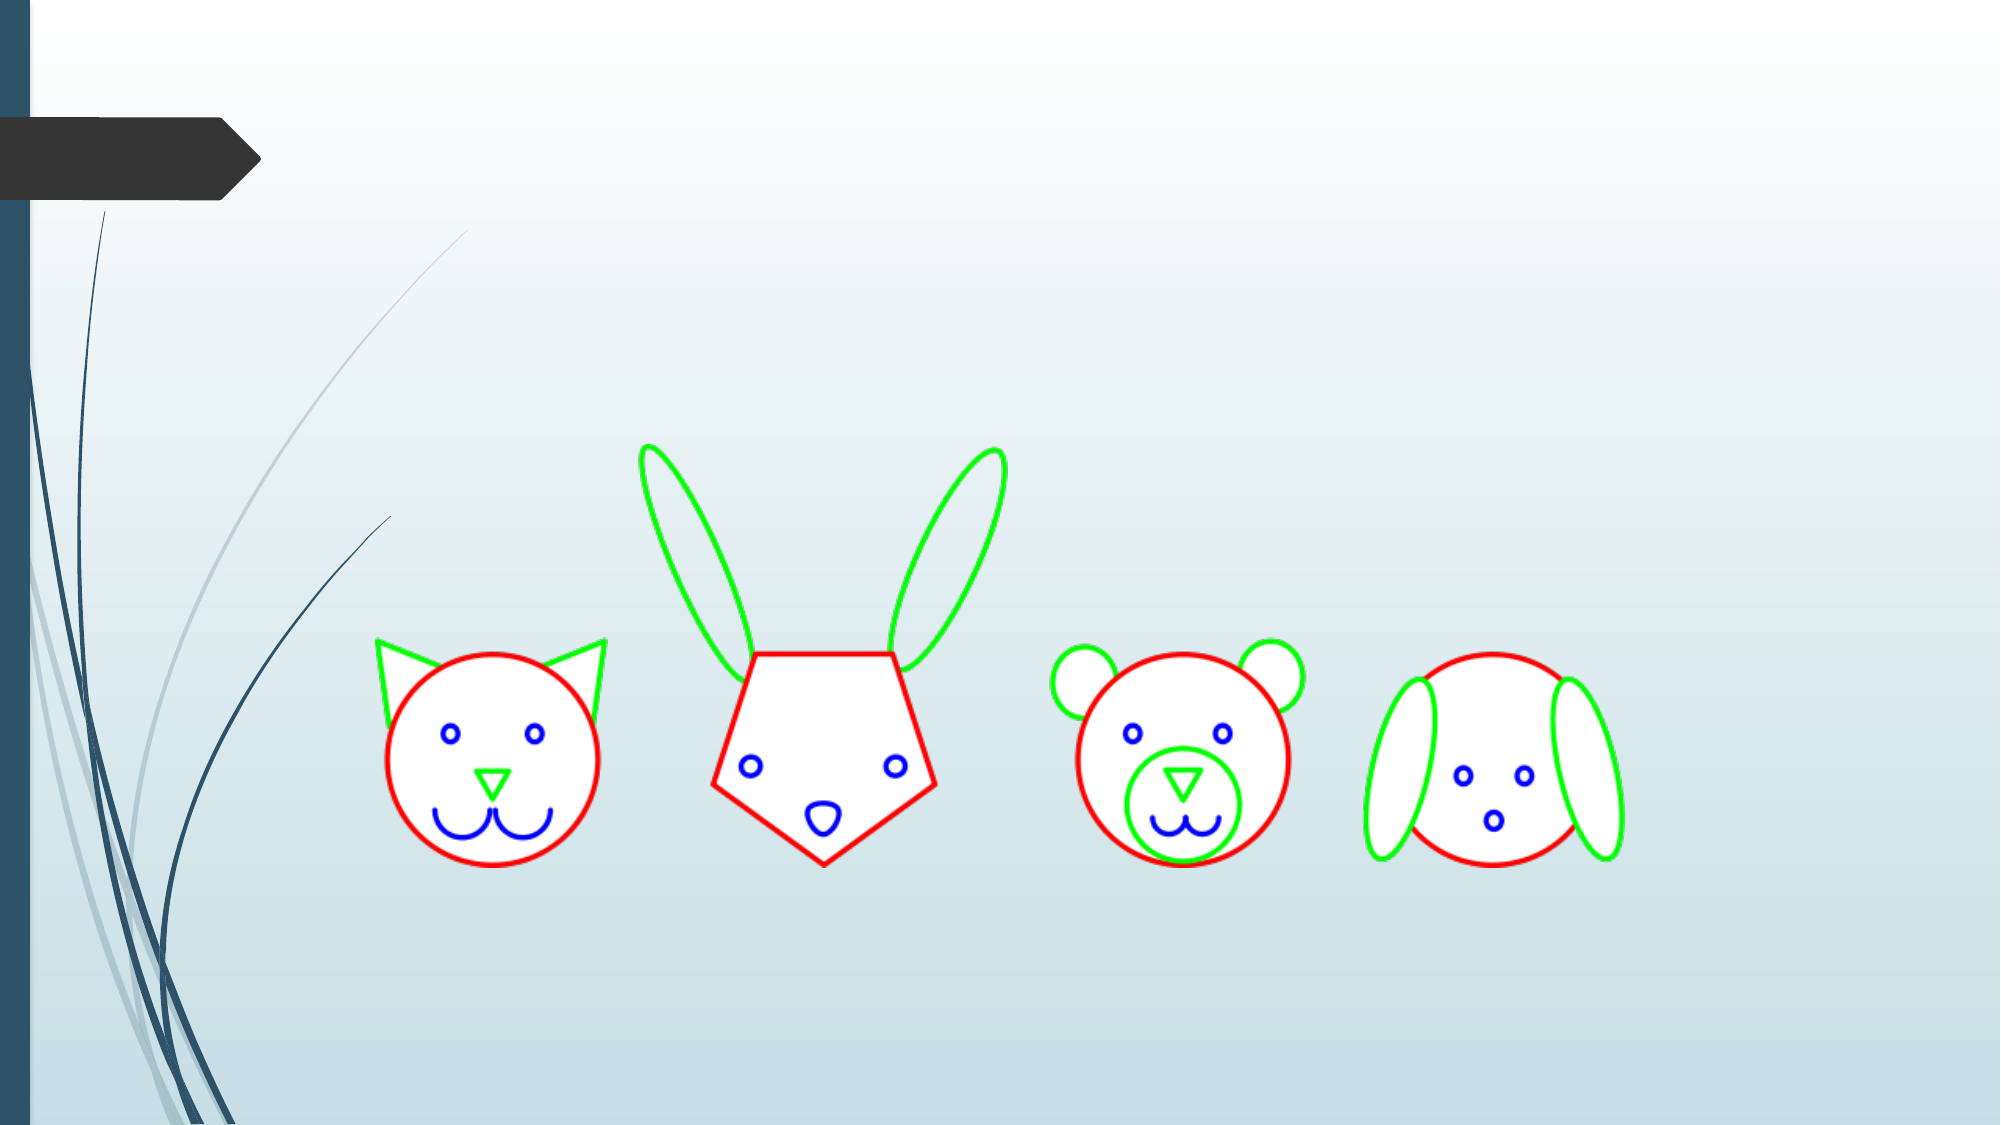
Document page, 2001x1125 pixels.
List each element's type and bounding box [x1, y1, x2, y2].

list [374, 444, 1626, 869]
